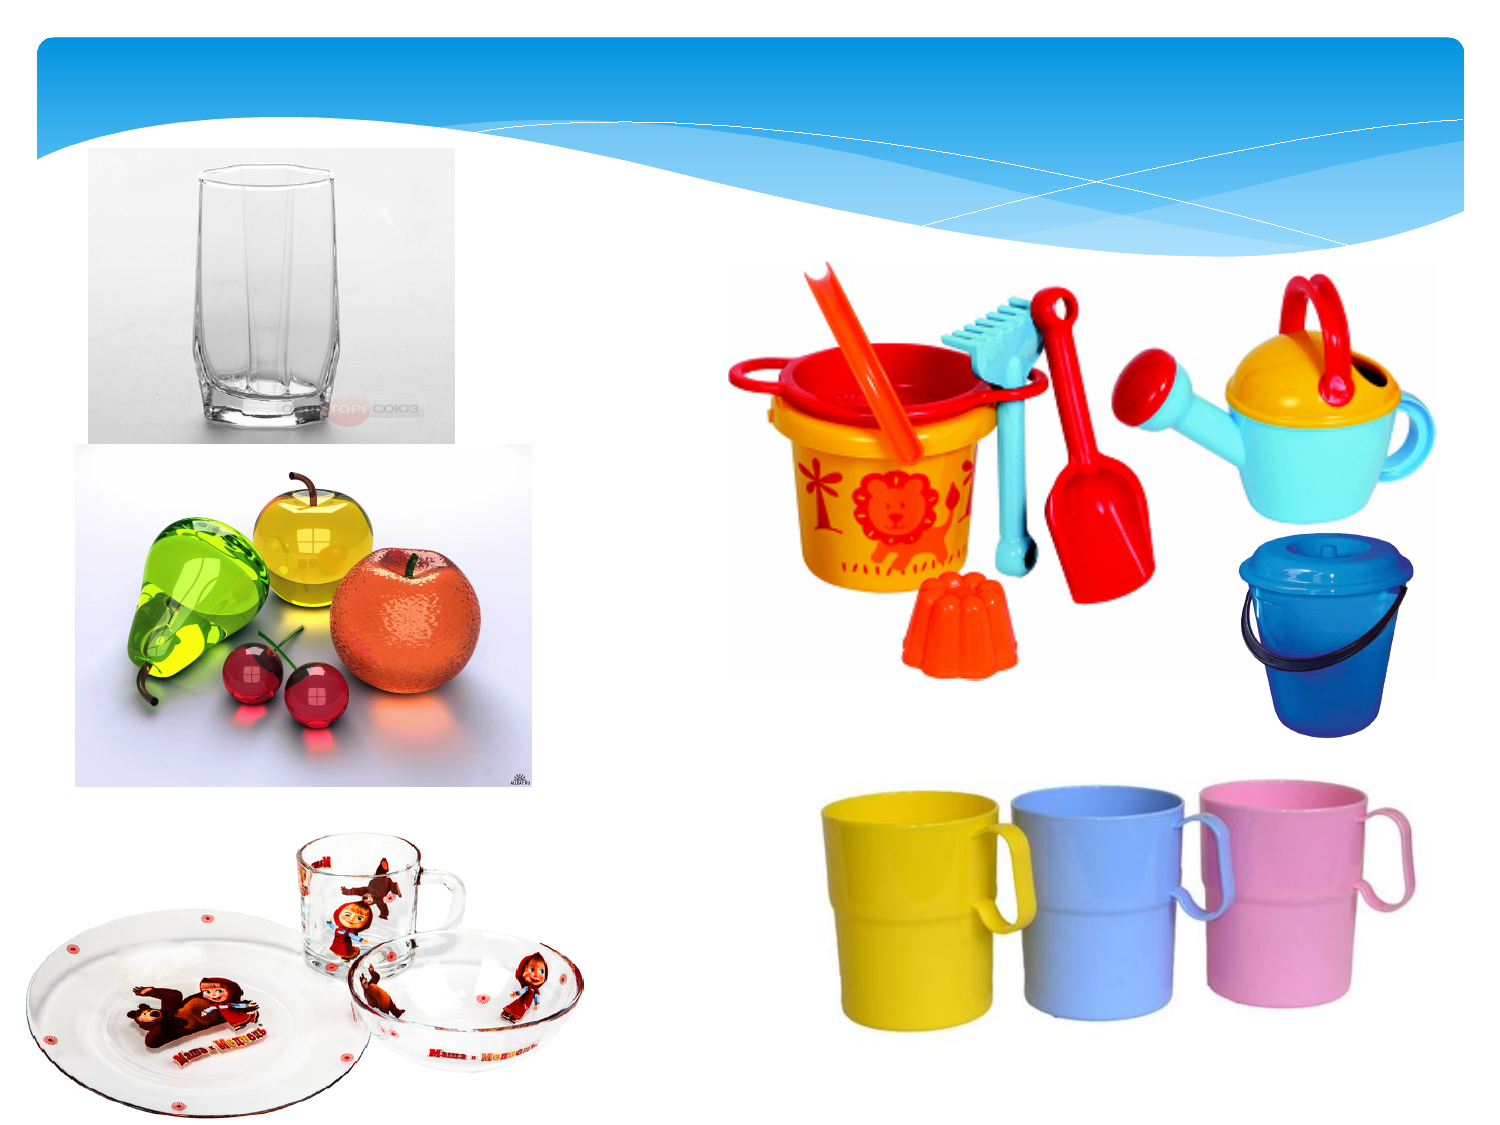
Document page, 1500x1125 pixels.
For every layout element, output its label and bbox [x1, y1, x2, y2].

picture [74, 148, 532, 788]
picture [25, 815, 585, 1125]
picture [728, 261, 1437, 1072]
